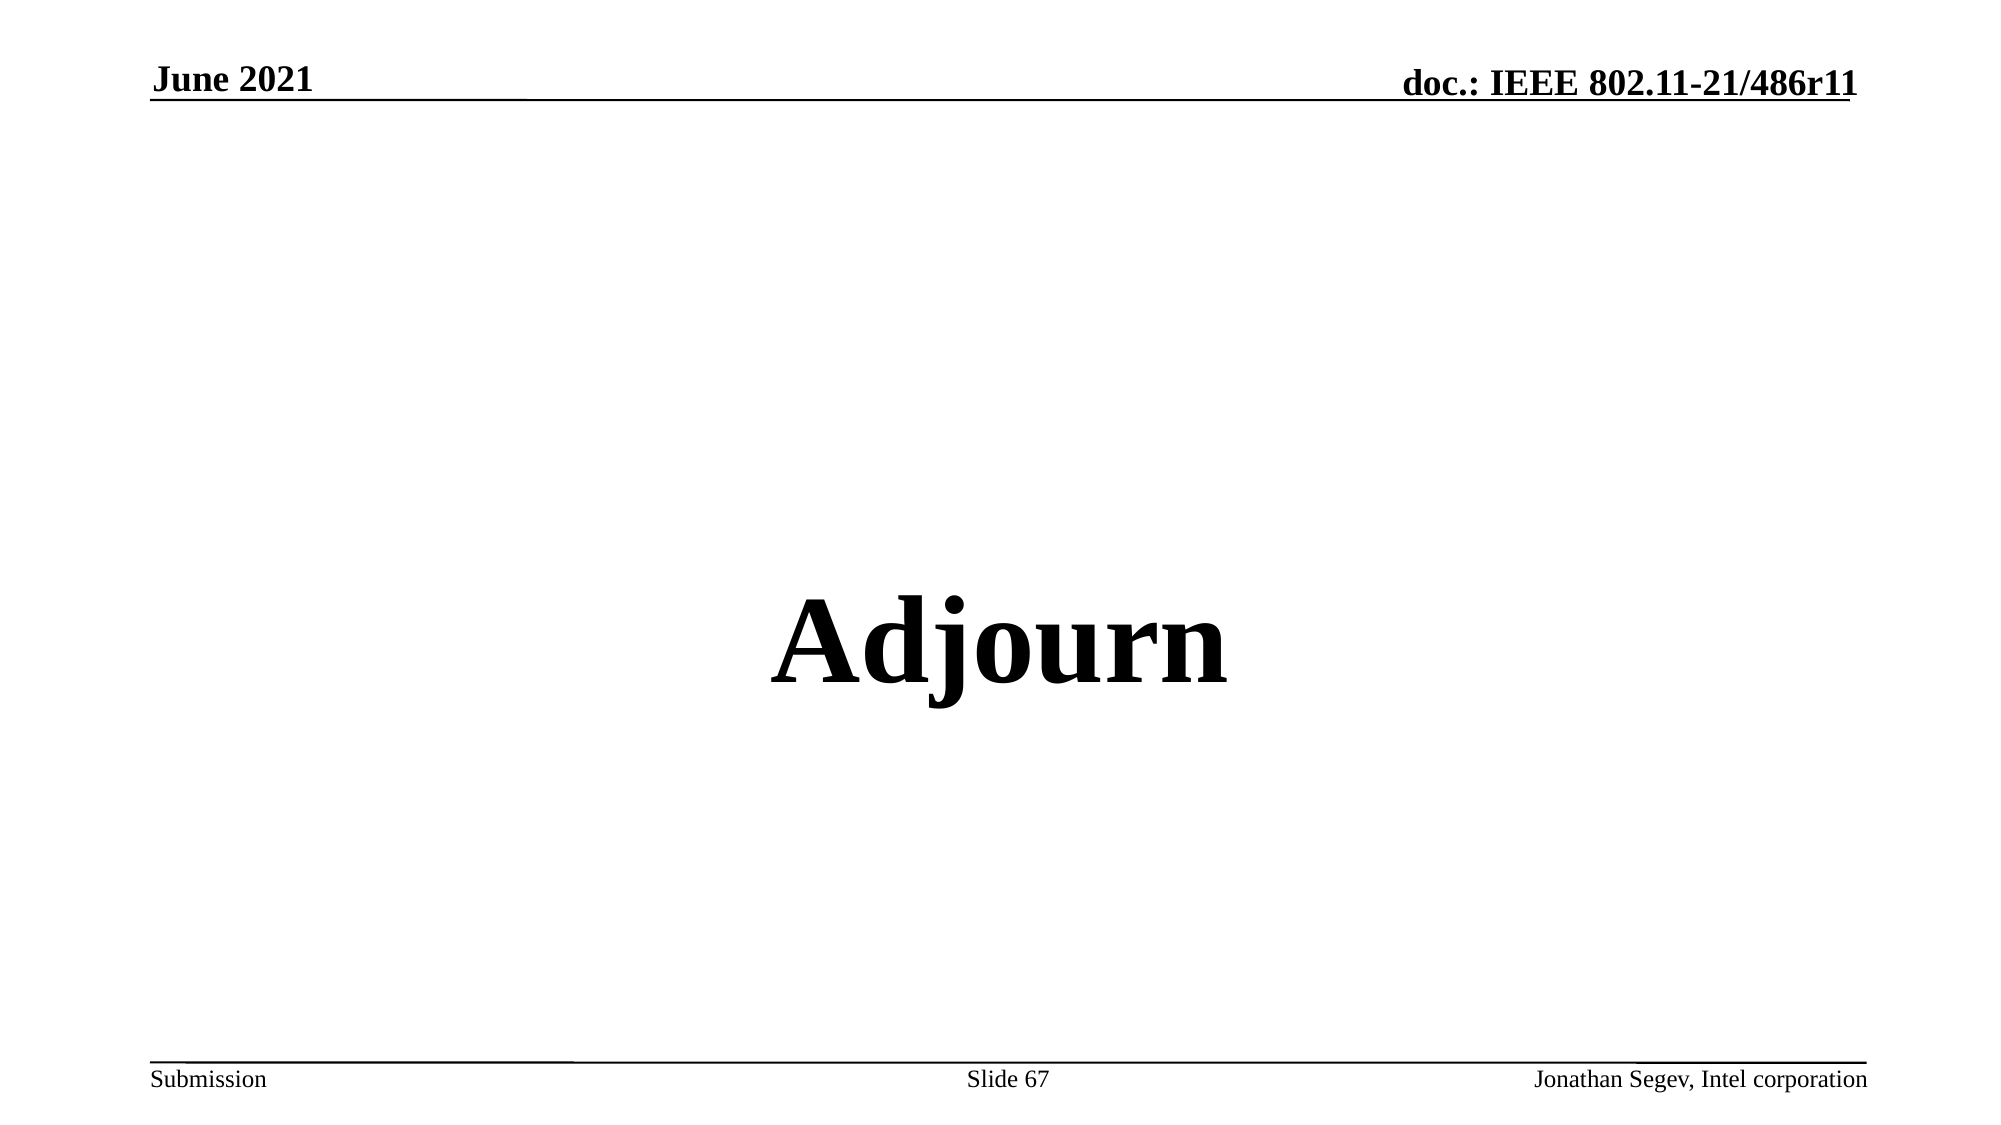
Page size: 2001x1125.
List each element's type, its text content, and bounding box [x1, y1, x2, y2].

list Adjourn [149, 324, 1850, 1000]
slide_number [152, 54, 563, 100]
slide_number Slide 67 [950, 1061, 1067, 1123]
footer Jonathan Segev, Intel corporation [1171, 1061, 1869, 1093]
